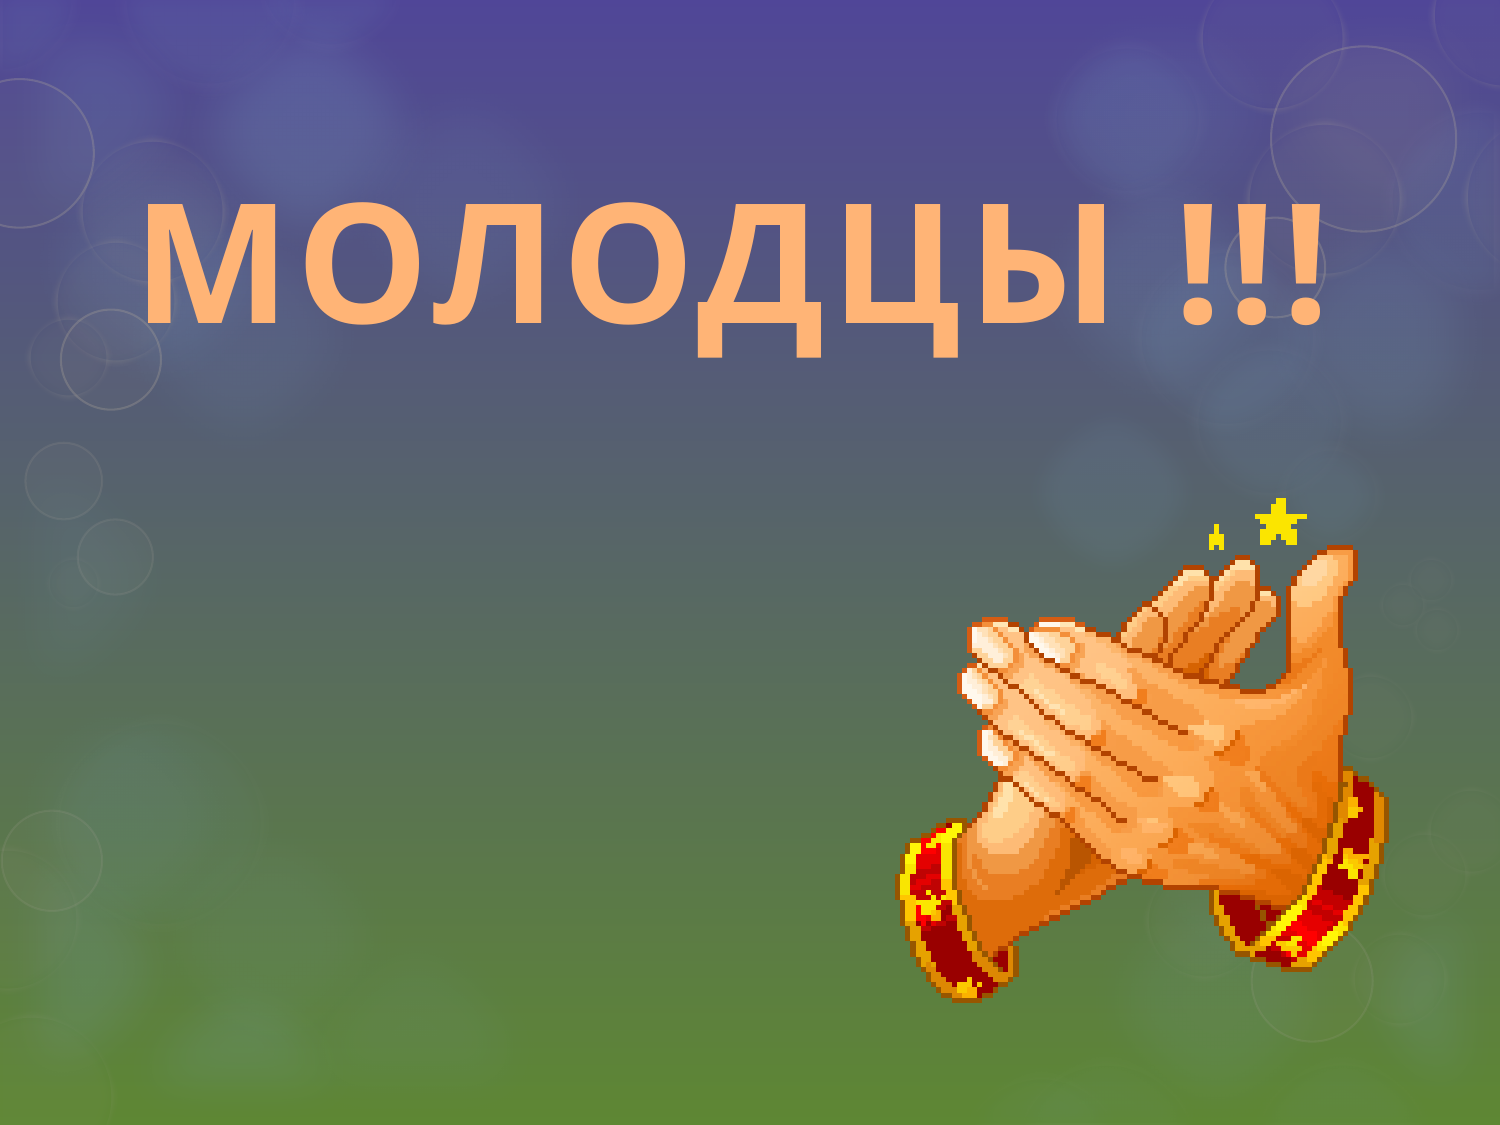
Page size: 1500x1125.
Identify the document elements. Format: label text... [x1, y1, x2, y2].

text_box МОЛОДЦЫ !!! [17, 148, 1447, 364]
picture [843, 431, 1436, 1024]
